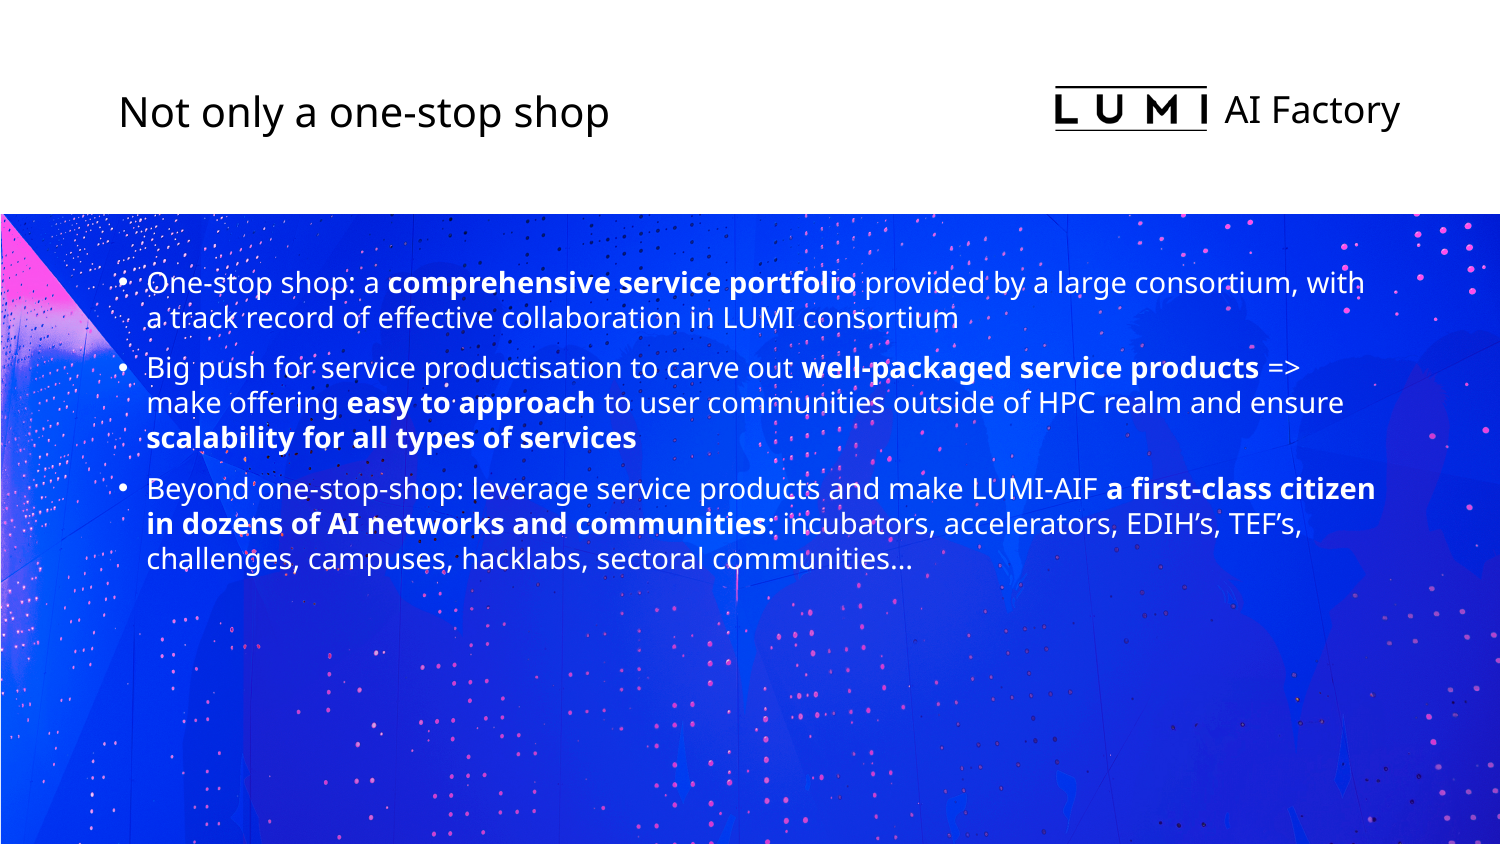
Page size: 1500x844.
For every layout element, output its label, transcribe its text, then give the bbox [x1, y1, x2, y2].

picture [0, 214, 1500, 844]
list One-stop shop: a comprehensive service portfolio provided by a large consortium, with a track record of effective collaboration in LUMI consortium Big push for service productisation to carve out well-packaged service products => make offering easy to approach to user communities outside of HPC realm and ensure scalability for all types of services Beyond one-stop-shop: leverage service products and make LUMI-AIF a first-class citizen in dozens of AI networks and communities: incubators, accelerators, EDIH’s, TEF’s, challenges, campuses, hacklabs, sectoral communities… [103, 256, 1397, 760]
title Not only a one-stop shop [103, 83, 1210, 198]
